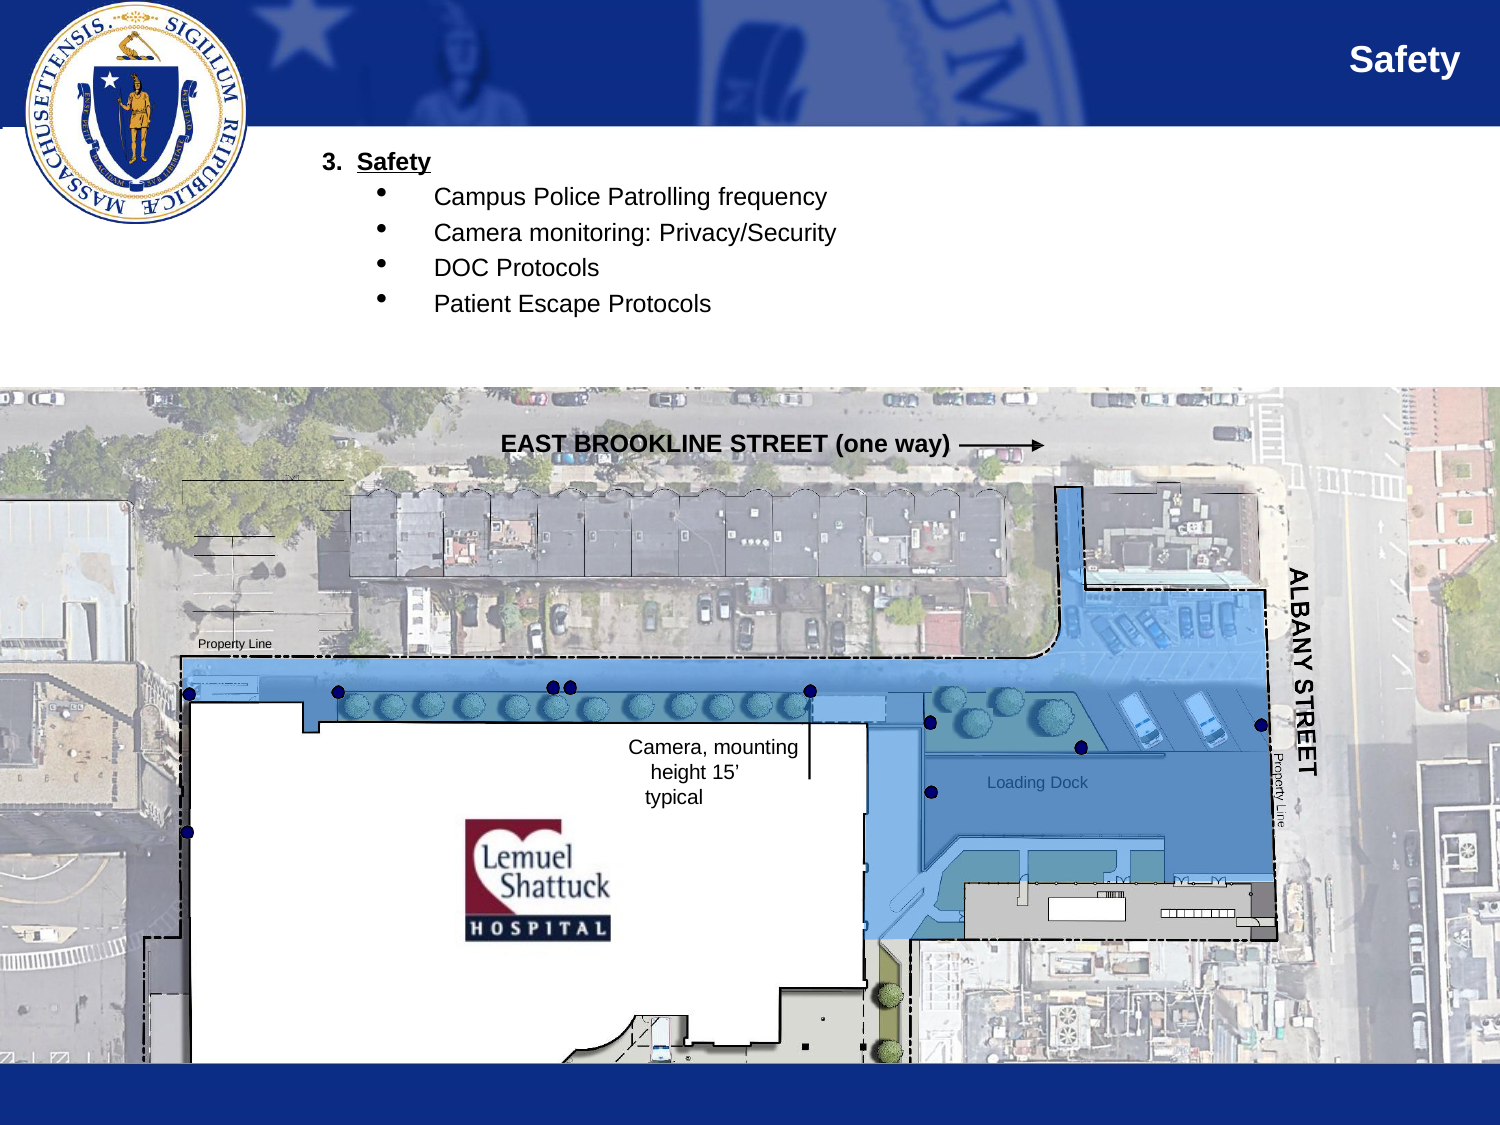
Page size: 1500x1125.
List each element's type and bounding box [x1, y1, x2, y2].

text_box [0, 0, 1500, 1125]
text_box [22, 0, 1318, 963]
text_box [182, 658, 1089, 780]
